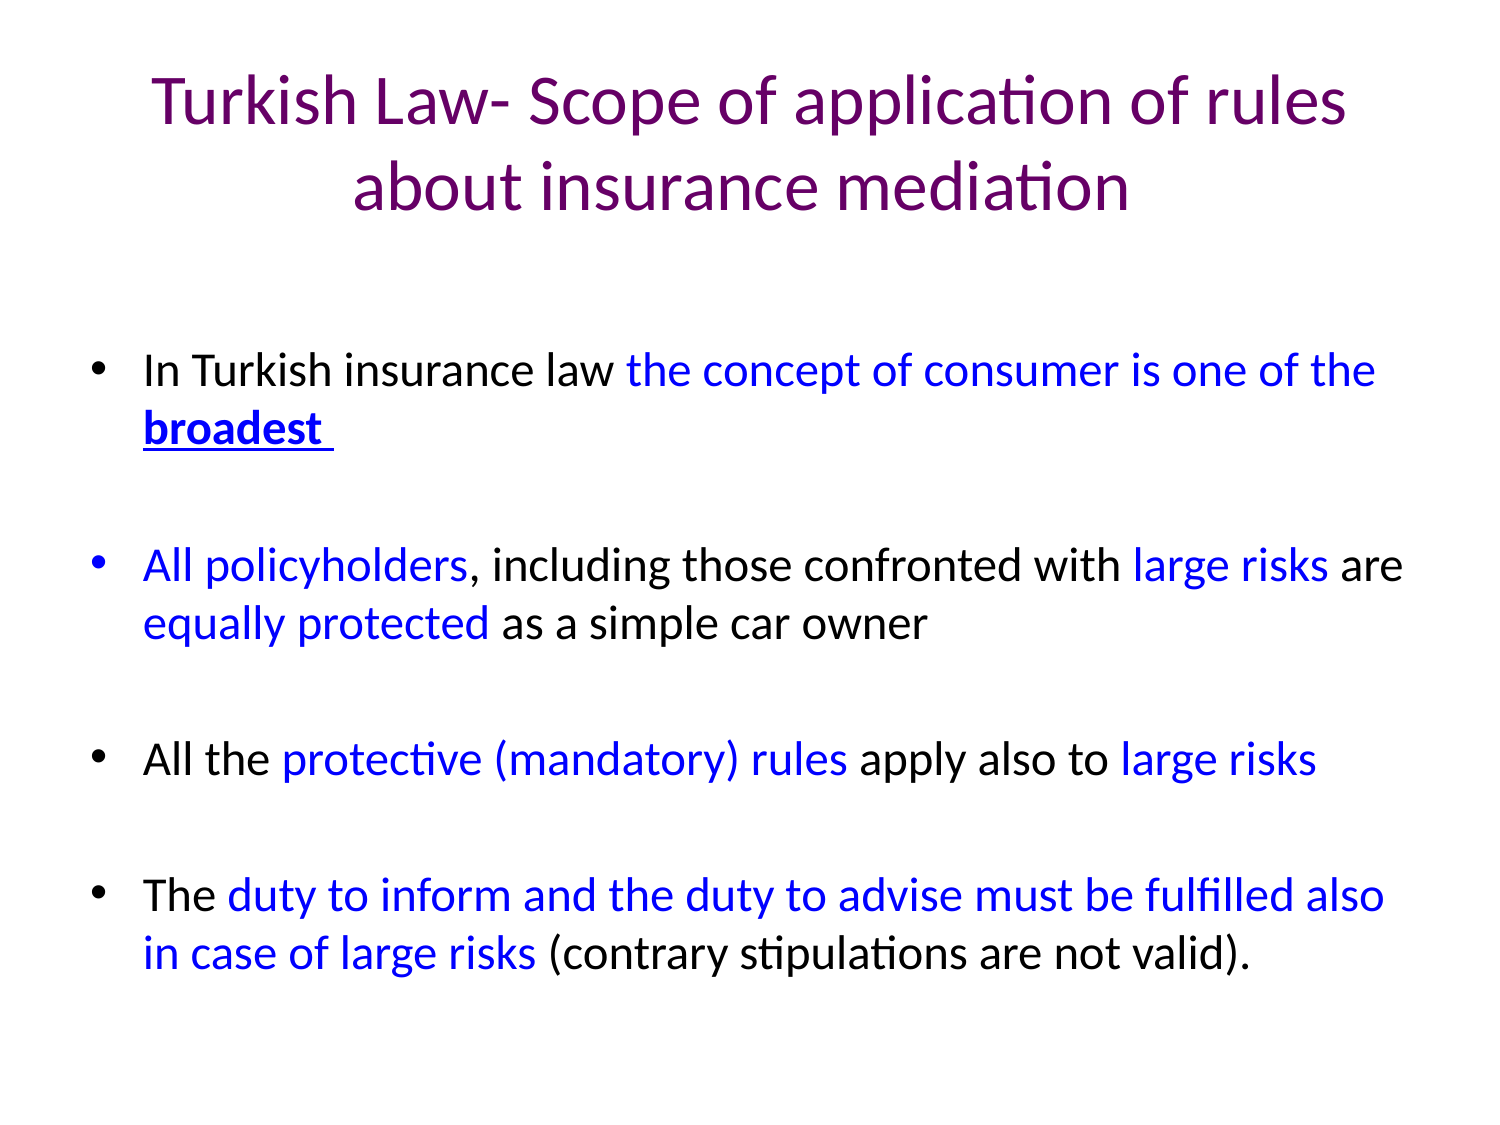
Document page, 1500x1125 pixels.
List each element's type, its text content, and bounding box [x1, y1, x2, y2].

list In Turkish insurance law the concept of consumer is one of the broadest All policyholders, including those confronted with large risks are equally protected as a simple car owner All the protective (mandatory) rules apply also to large risks The duty to inform and the duty to advise must be fulfilled also in case of large risks (contrary stipulations are not valid). [75, 262, 1425, 1005]
title Turkish Law- Scope of application of rules about insurance mediation [75, 45, 1425, 233]
